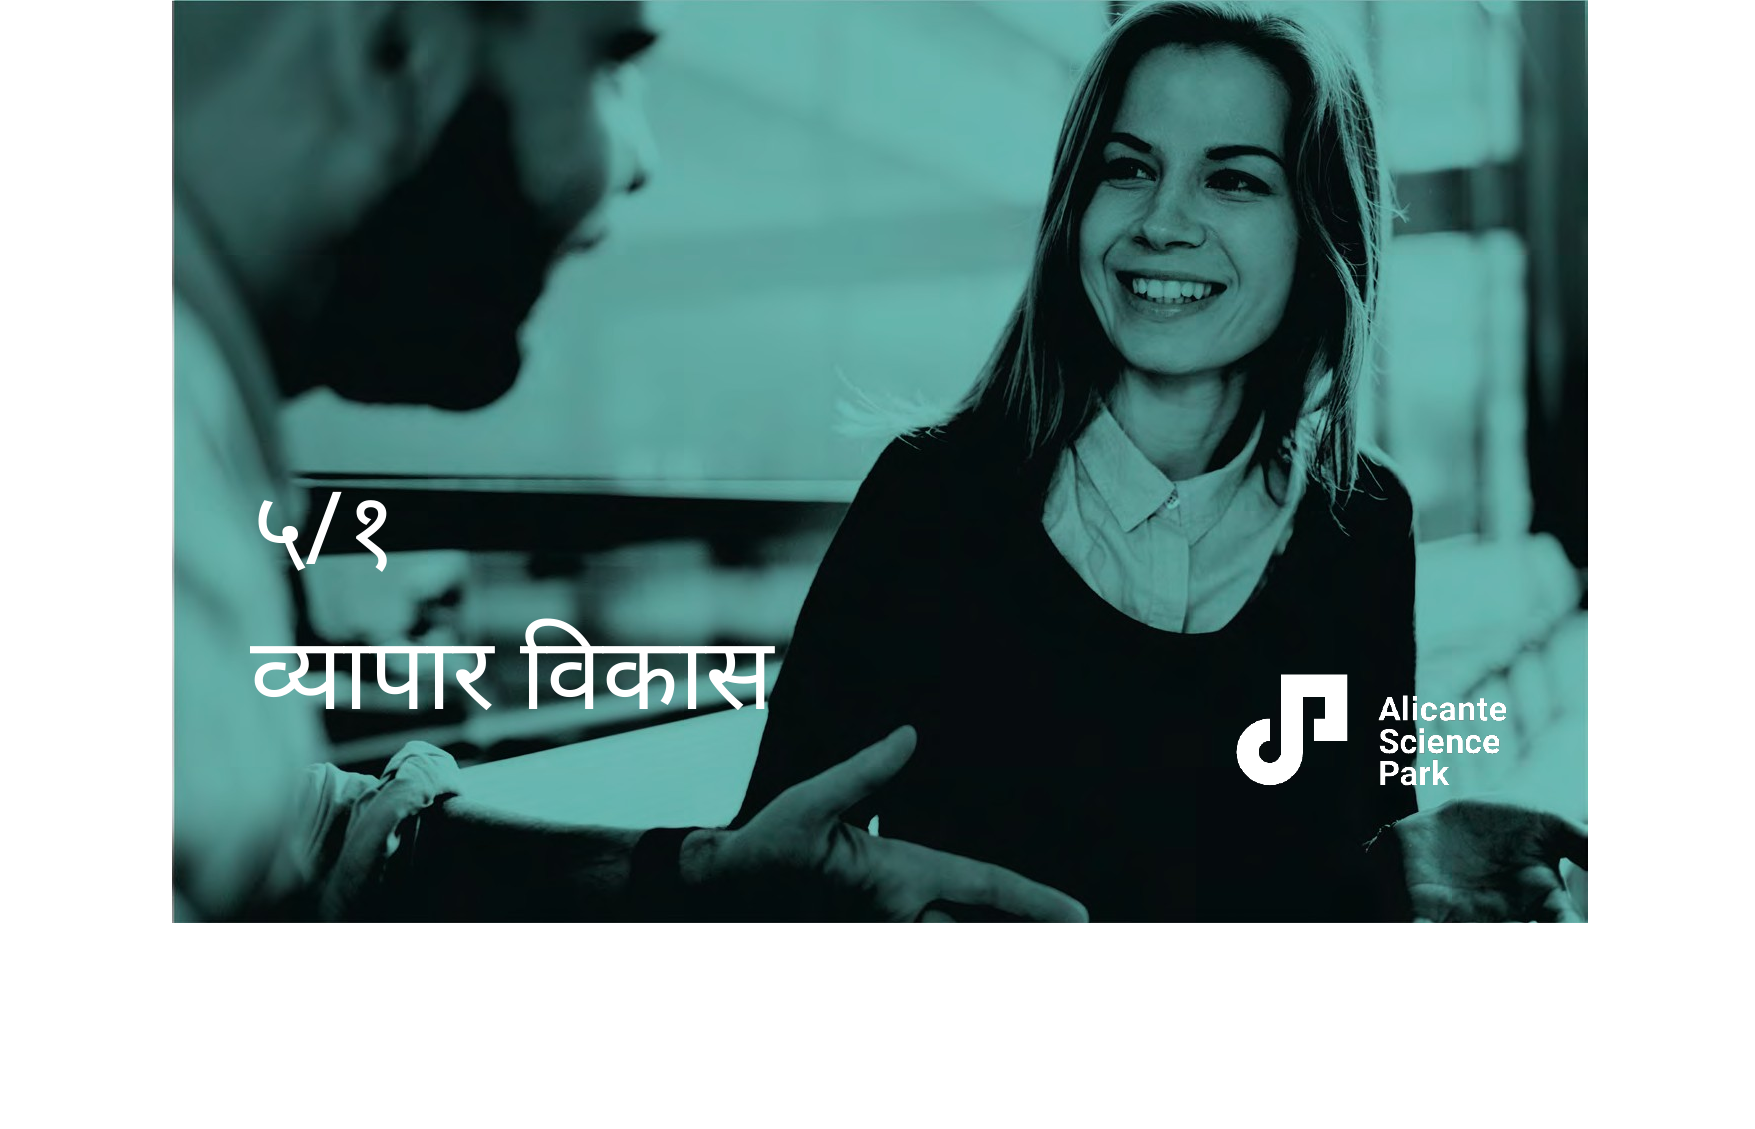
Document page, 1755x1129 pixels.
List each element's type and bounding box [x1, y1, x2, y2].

picture [171, 0, 1588, 924]
